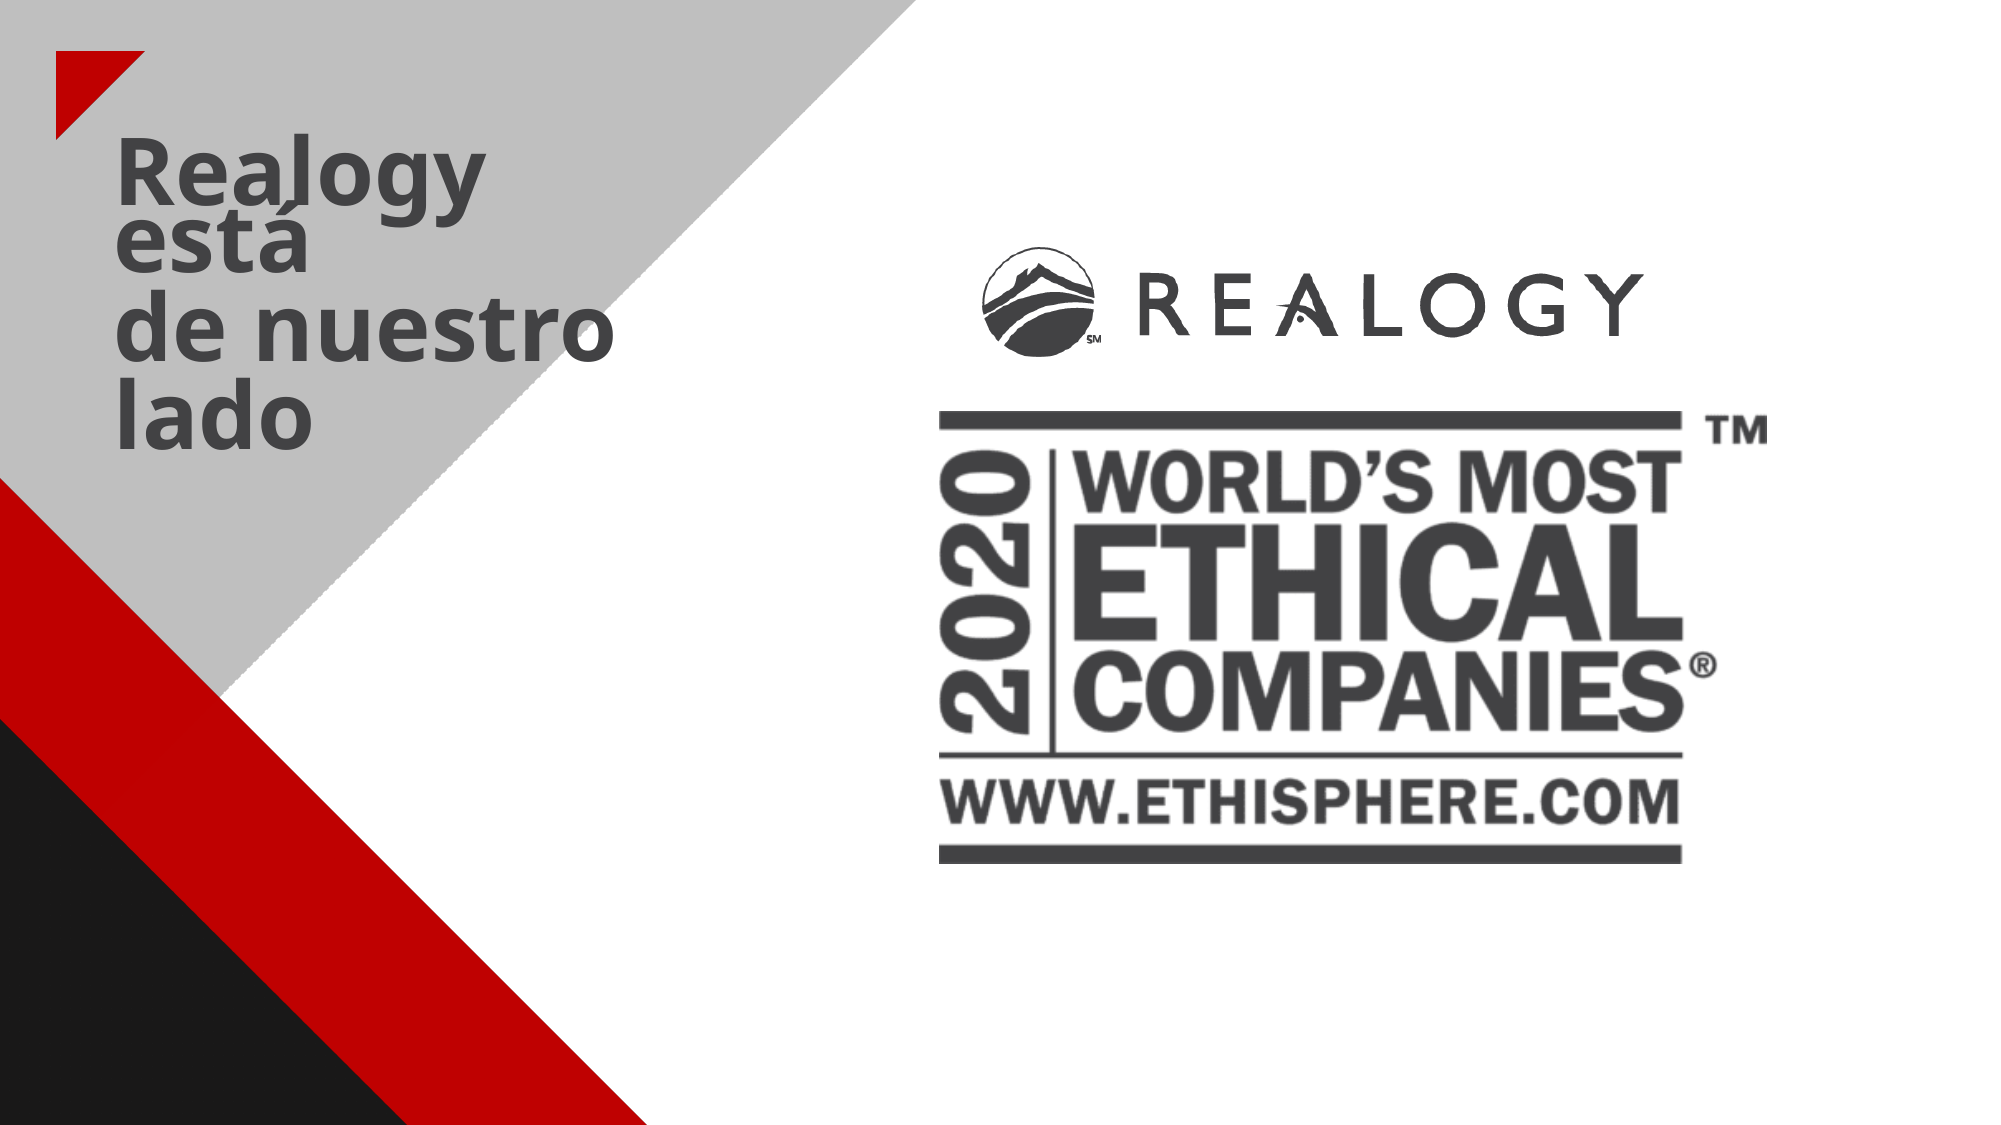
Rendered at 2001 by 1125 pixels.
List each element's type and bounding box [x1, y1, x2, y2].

picture [939, 411, 1767, 864]
picture [981, 247, 1644, 357]
picture [0, 0, 916, 1125]
